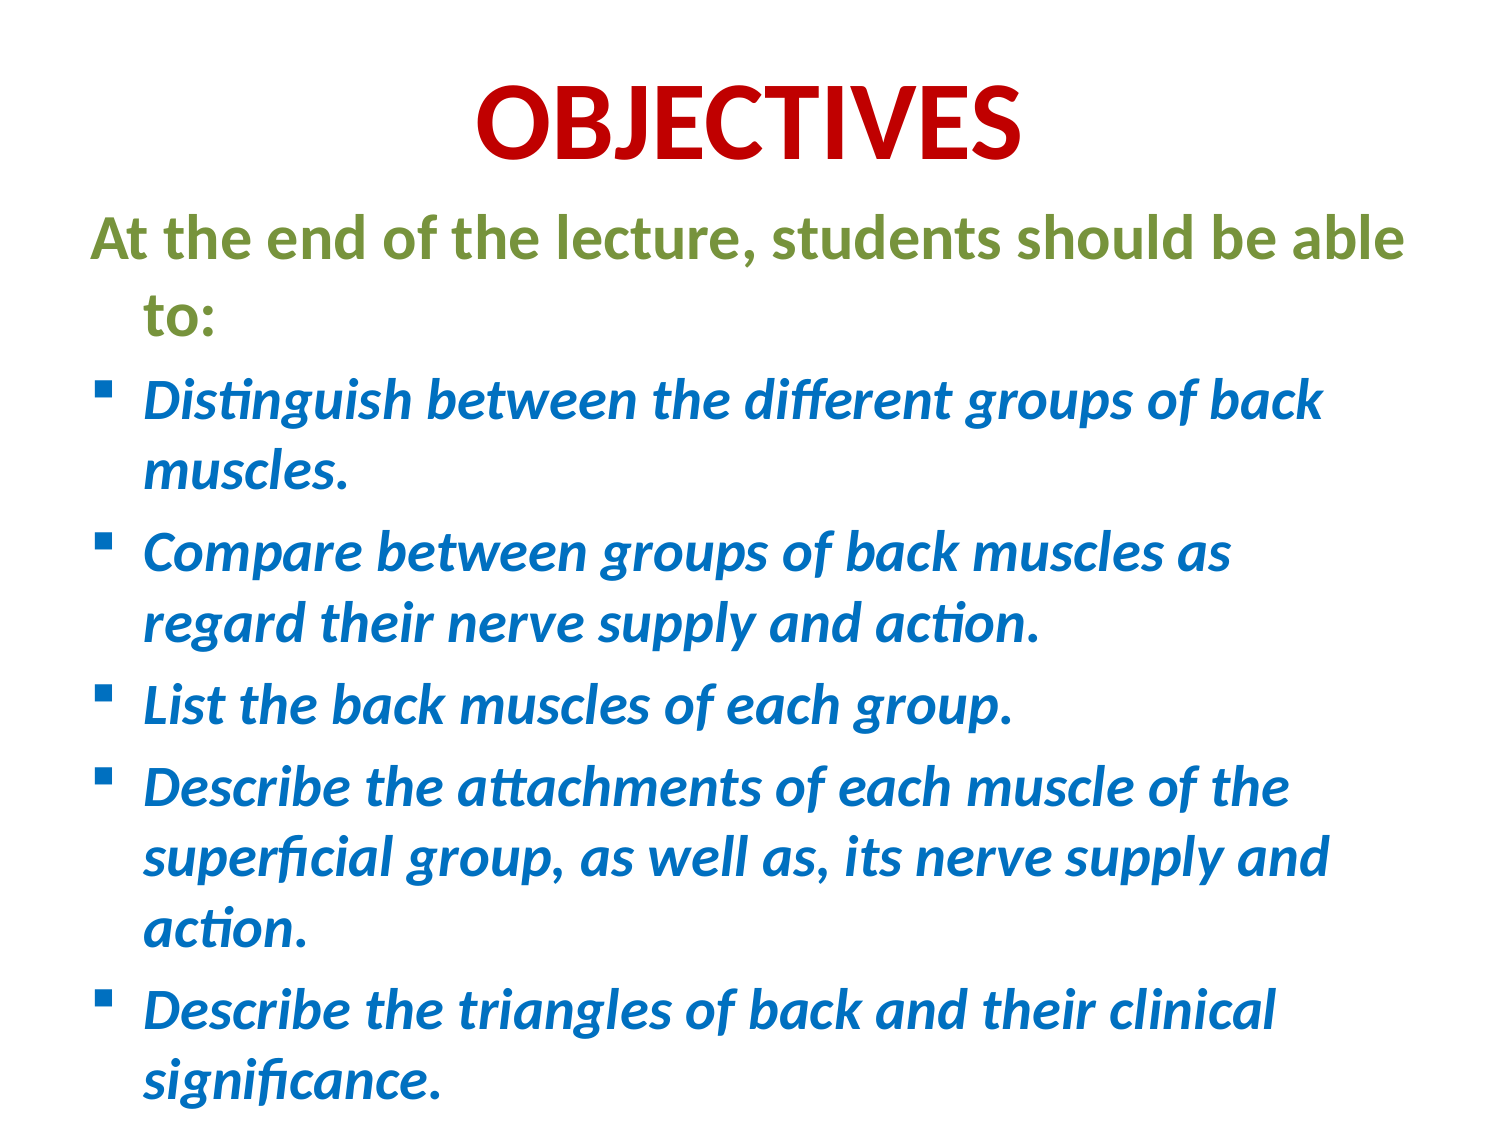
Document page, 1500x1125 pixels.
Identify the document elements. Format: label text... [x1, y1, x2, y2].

list At the end of the lecture, students should be able to: Distinguish between the different groups of back muscles. Compare between groups of back muscles as regard their nerve supply and action. List the back muscles of each group. Describe the attachments of each muscle of the superficial group, as well as, its nerve supply and action. Describe the triangles of back and their clinical significance. [75, 187, 1425, 1125]
title OBJECTIVES [75, 37, 1425, 187]
